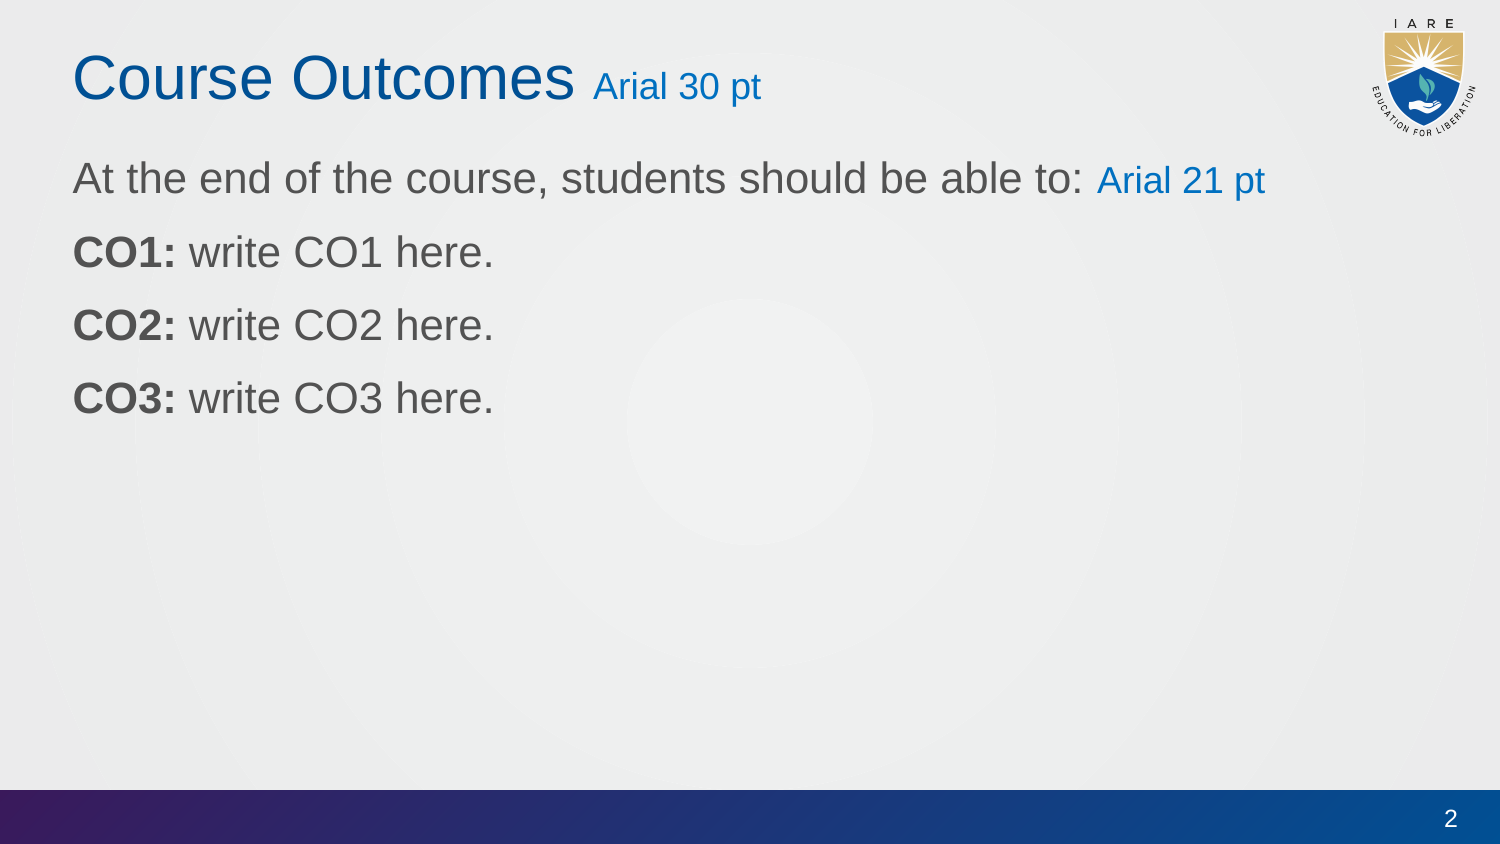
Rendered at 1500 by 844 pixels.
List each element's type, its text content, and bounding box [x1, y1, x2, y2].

list At the end of the course, students should be able to: Arial 21 pt CO1: write CO1 here. CO2: write CO2 here. CO3: write CO3 here. [72, 150, 1451, 757]
title Course Outcomes Arial 30 pt [72, 36, 1443, 121]
picture [1372, 19, 1490, 138]
slide_number 2 [1388, 790, 1474, 844]
